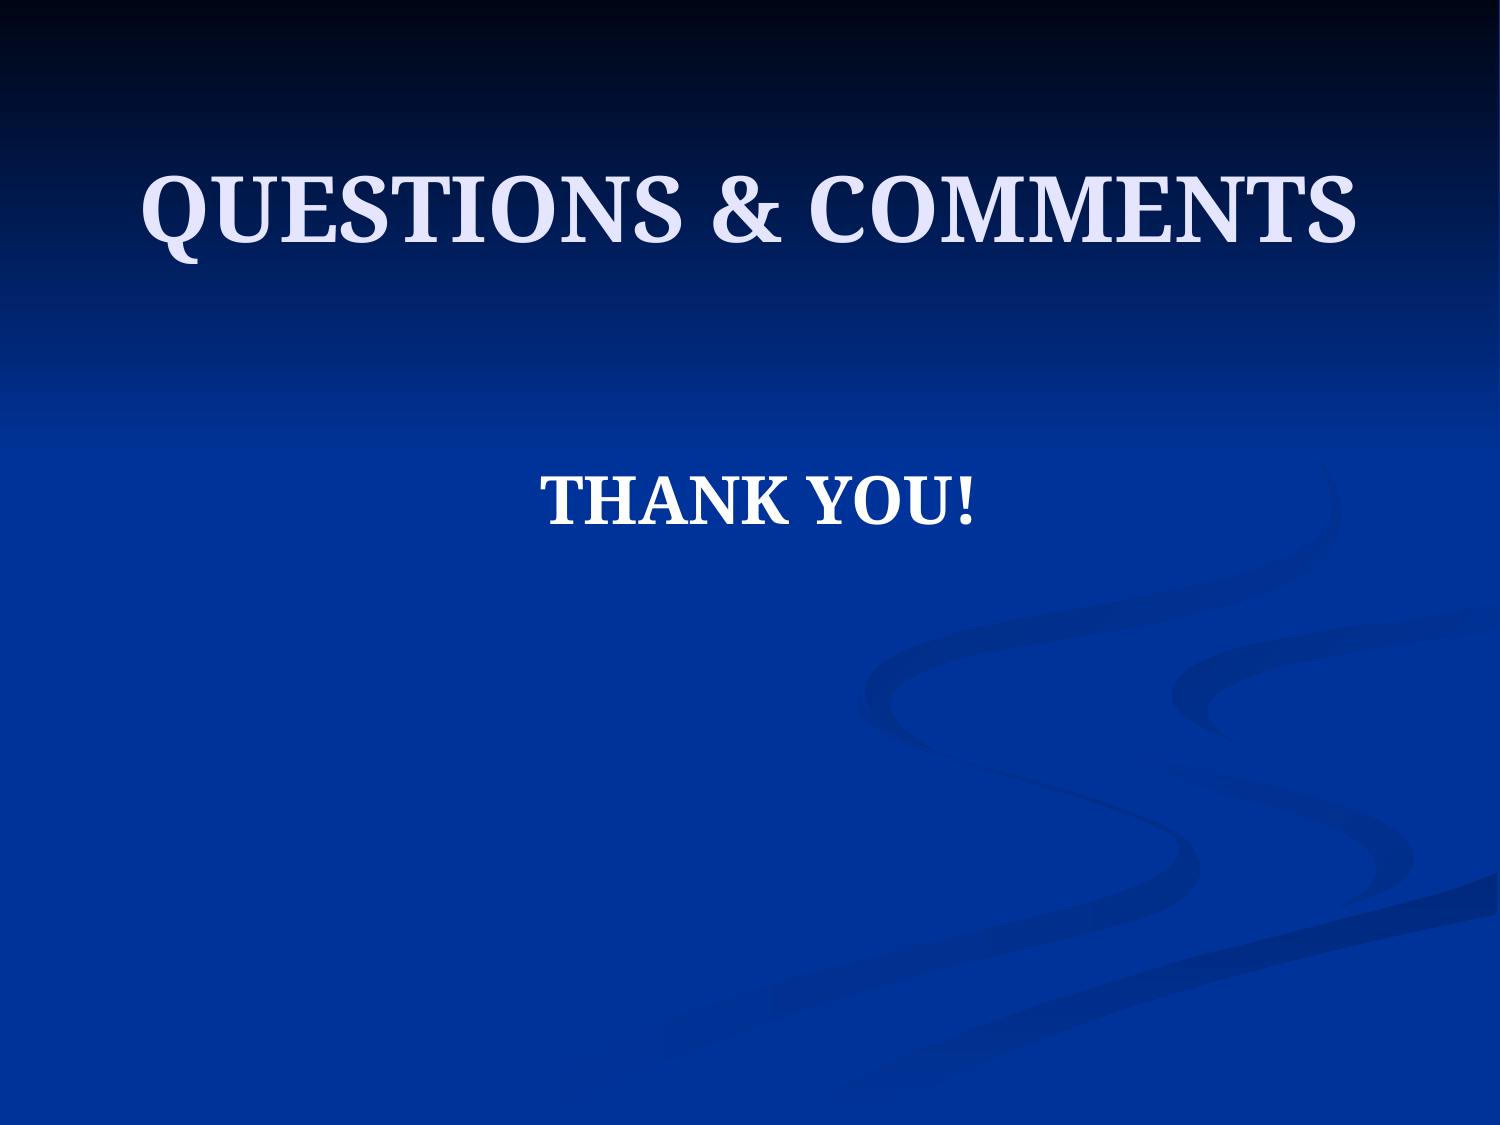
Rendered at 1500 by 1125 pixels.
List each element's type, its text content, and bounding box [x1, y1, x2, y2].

title QUESTIONS & COMMENTS [75, 99, 1425, 313]
list THANK YOU! [75, 450, 1425, 1005]
